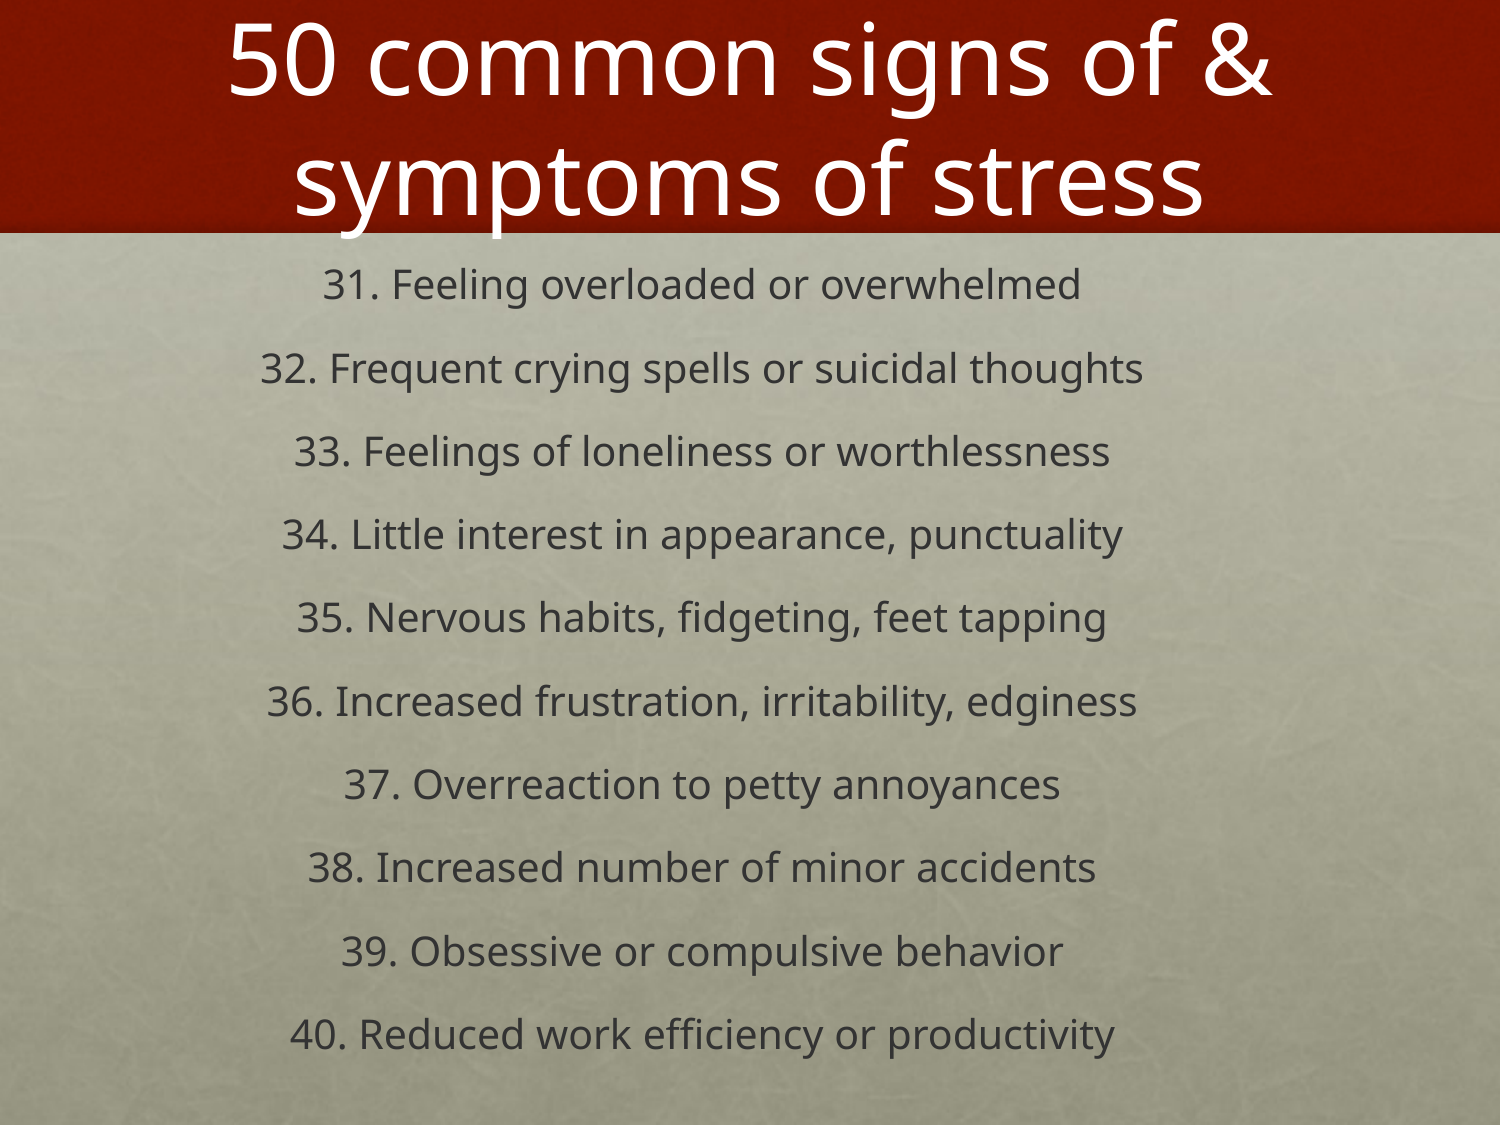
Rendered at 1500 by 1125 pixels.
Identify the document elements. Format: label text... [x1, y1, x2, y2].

picture [0, 214, 1500, 1125]
list 31. Feeling overloaded or overwhelmed 32. Frequent crying spells or suicidal thoughts 33. Feelings of loneliness or worthlessness 34. Little interest in appearance, punctuality 35. Nervous habits, fidgeting, feet tapping 36. Increased frustration, irritability, edginess 37. Overreaction to petty annoyances 38. Increased number of minor accidents 39. Obsessive or compulsive behavior 40. Reduced work efficiency or productivity [33, 251, 1372, 1073]
title 50 common signs of & symptoms of stress [127, 10, 1372, 221]
